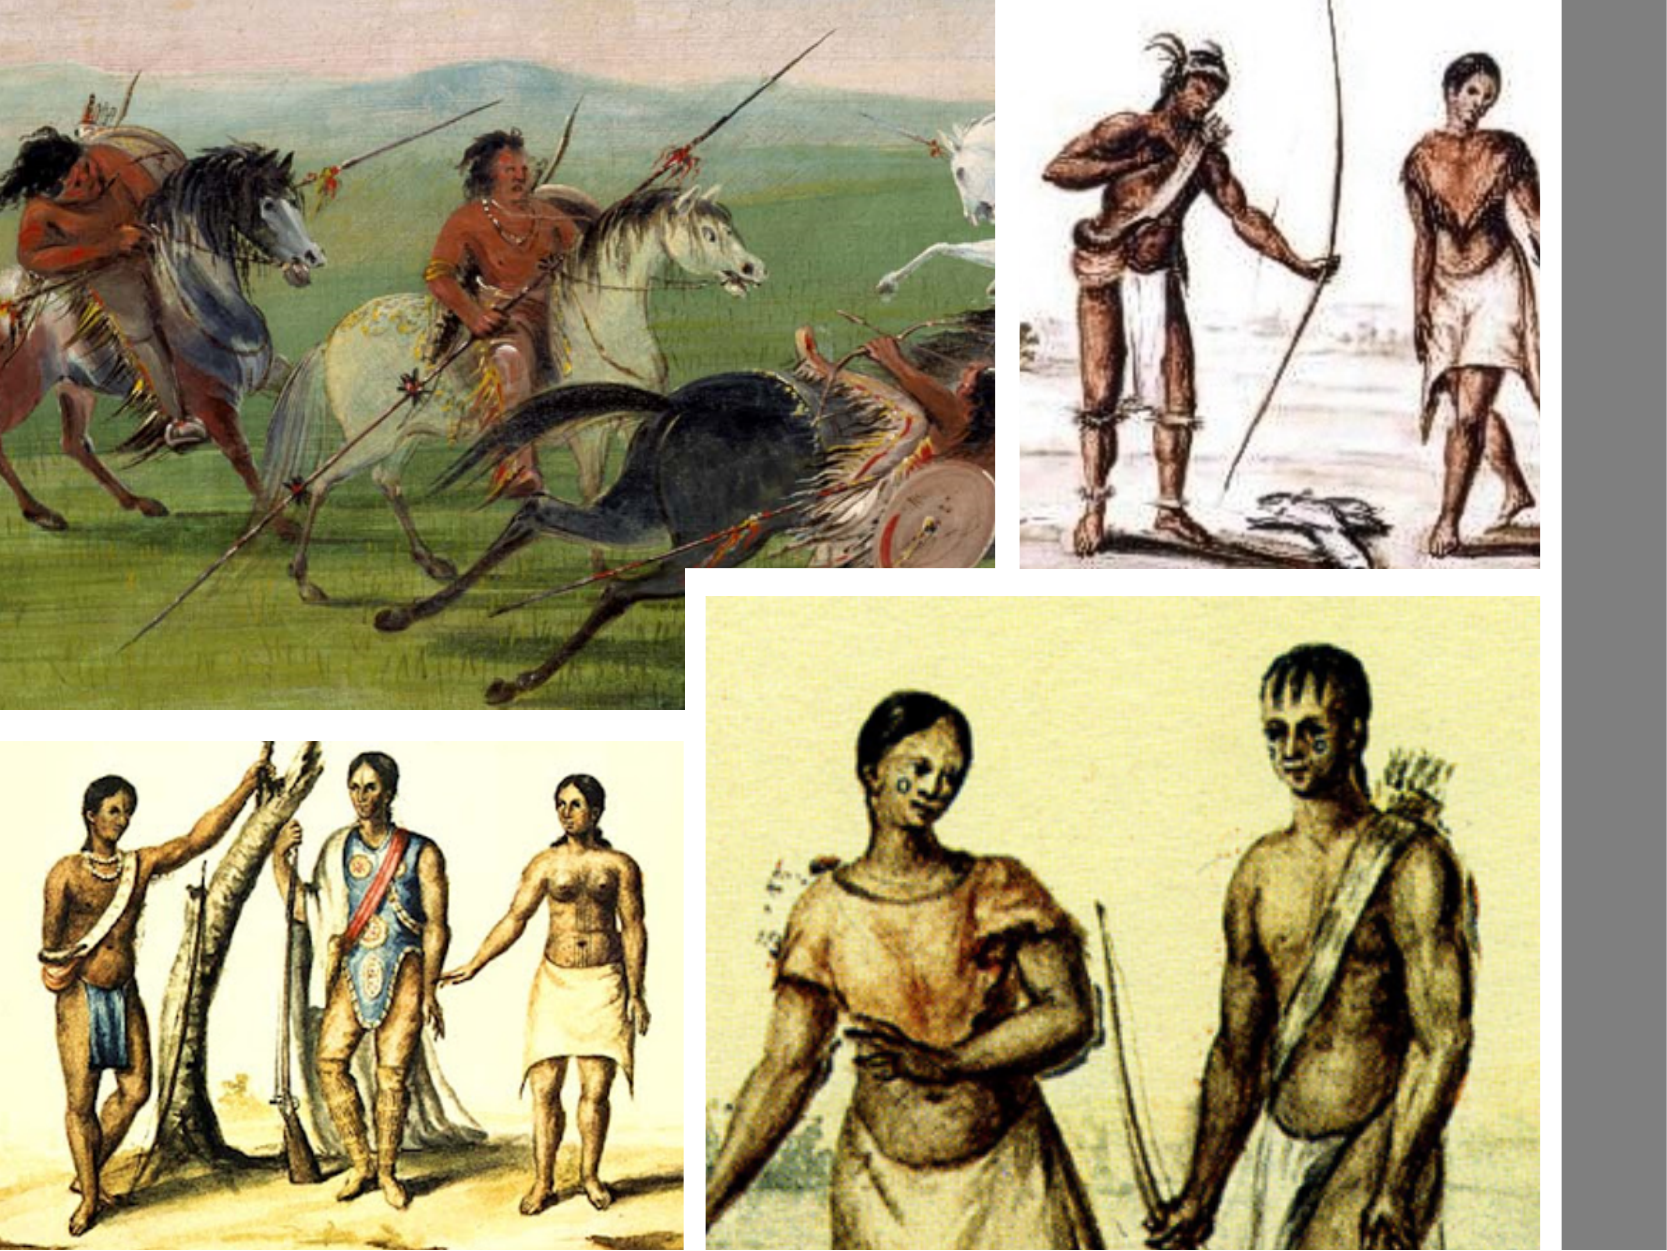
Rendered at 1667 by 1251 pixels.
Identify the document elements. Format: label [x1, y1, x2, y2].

picture [0, 740, 684, 1250]
picture [0, 0, 1541, 1250]
text_box [1559, 0, 1667, 1250]
picture [1019, 0, 1541, 569]
